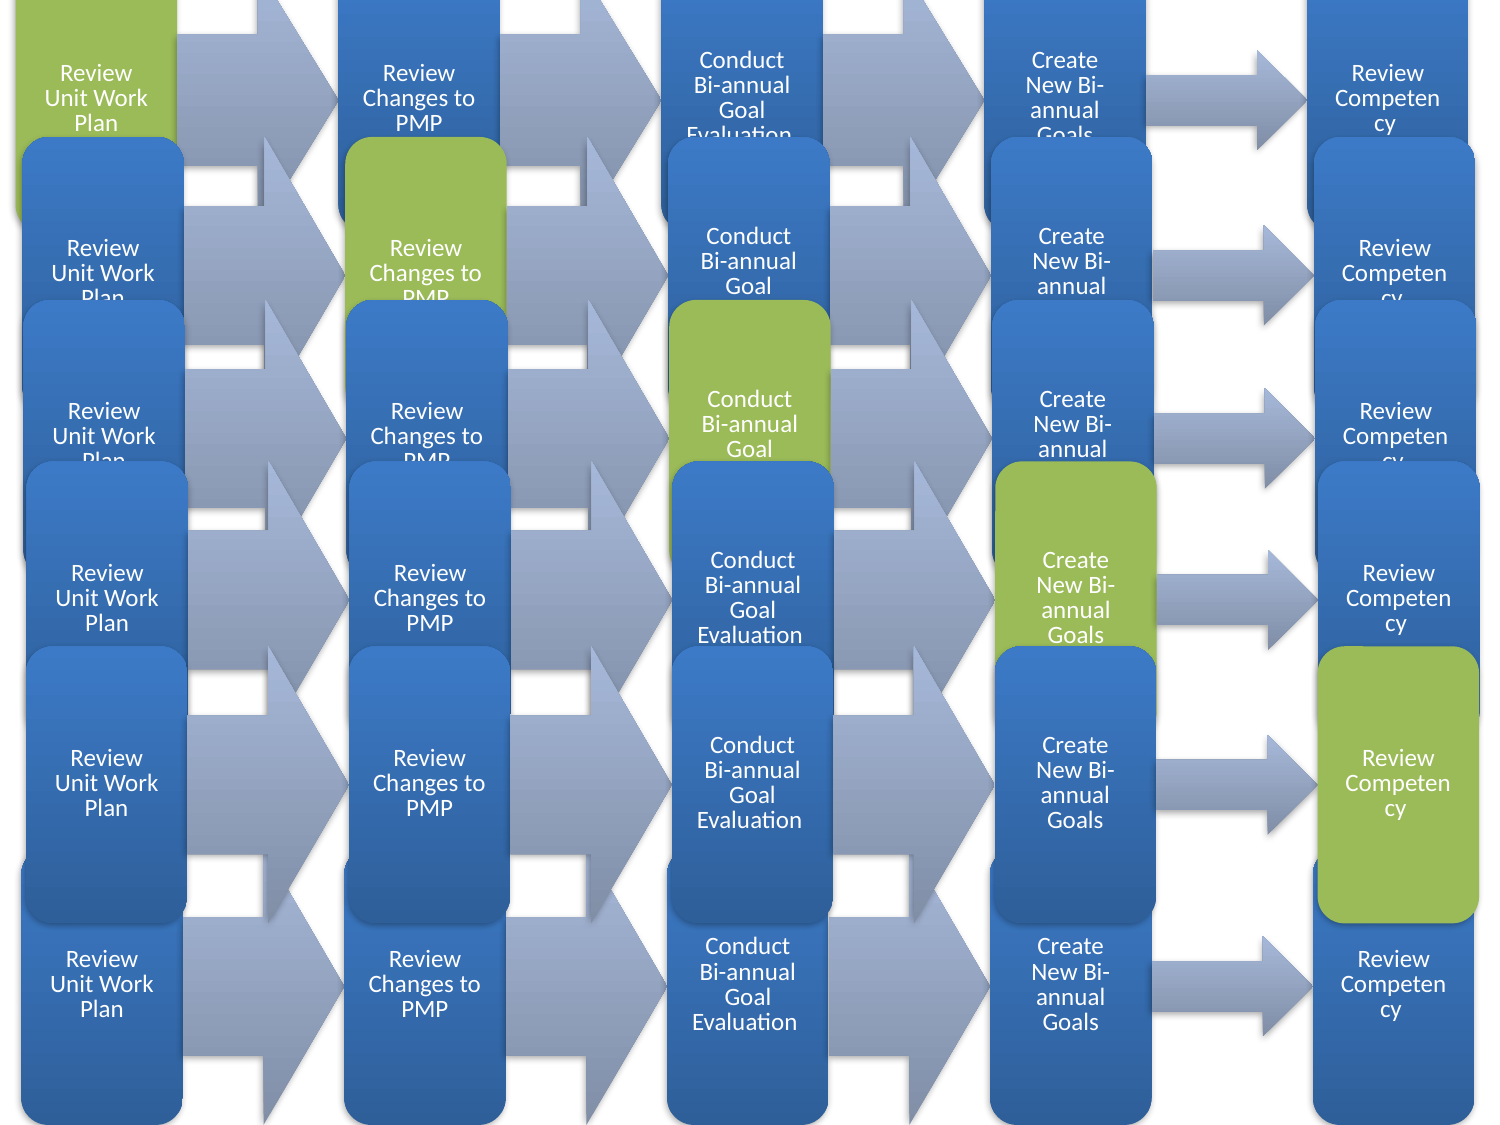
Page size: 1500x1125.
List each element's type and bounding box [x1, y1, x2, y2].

text_box [22, 136, 1476, 299]
text_box [15, 0, 1469, 232]
text_box [25, 646, 1480, 924]
text_box [21, 927, 1475, 1125]
text_box [26, 461, 1480, 645]
text_box [23, 299, 1477, 462]
